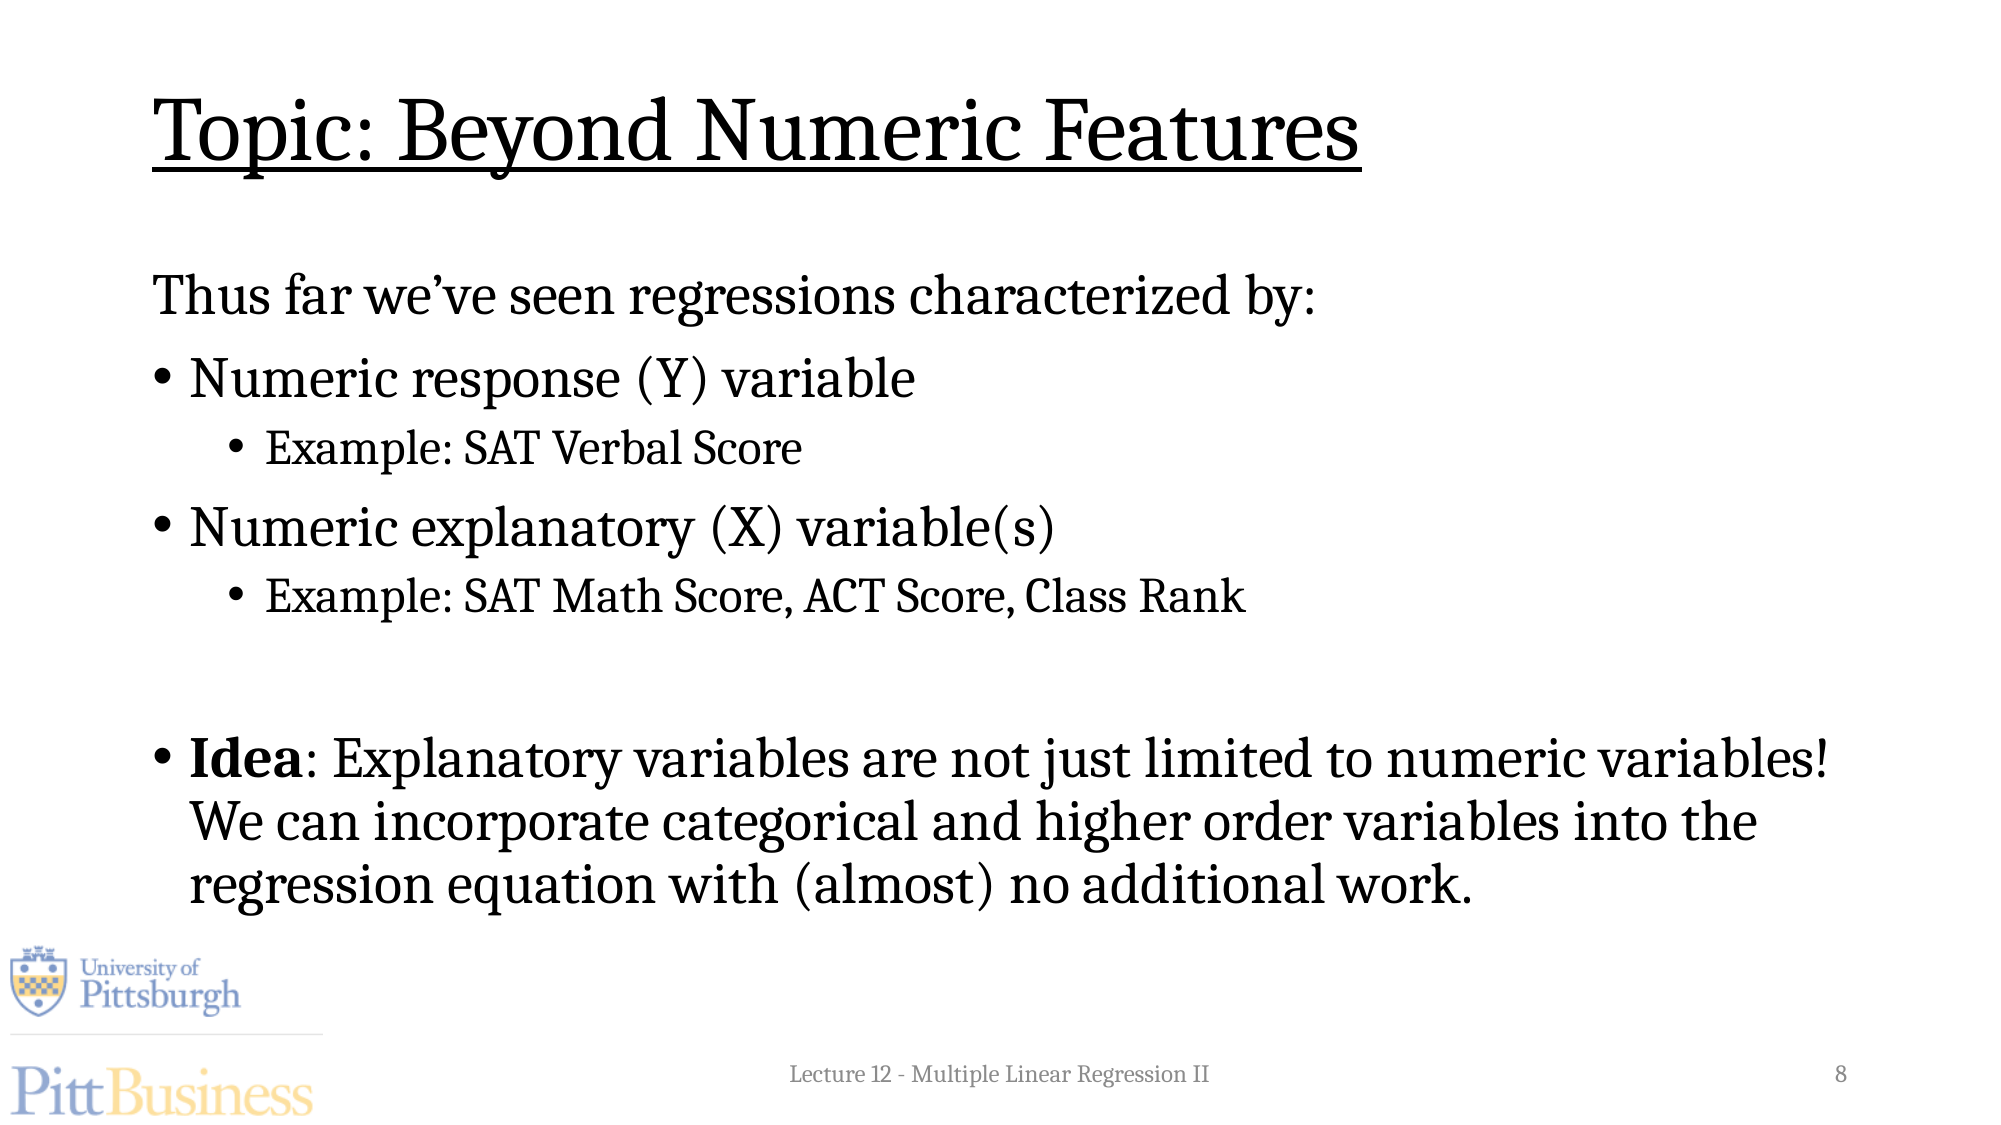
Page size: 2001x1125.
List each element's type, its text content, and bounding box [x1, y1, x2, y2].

footer Lecture 12 - Multiple Linear Regression II [662, 1042, 1338, 1103]
list Thus far we’ve seen regressions characterized by: Numeric response (Y) variable Example: SAT Verbal Score Numeric explanatory (X) variable(s) Example: SAT Math Score, ACT Score, Class Rank Idea: Explanatory variables are not just limited to numeric variables! We can incorporate categorical and higher order variables into the regression equation with (almost) no additional work. [137, 256, 1863, 1014]
title Topic: Beyond Numeric Features [137, 22, 1863, 240]
slide_number 8 [1412, 1042, 1863, 1103]
